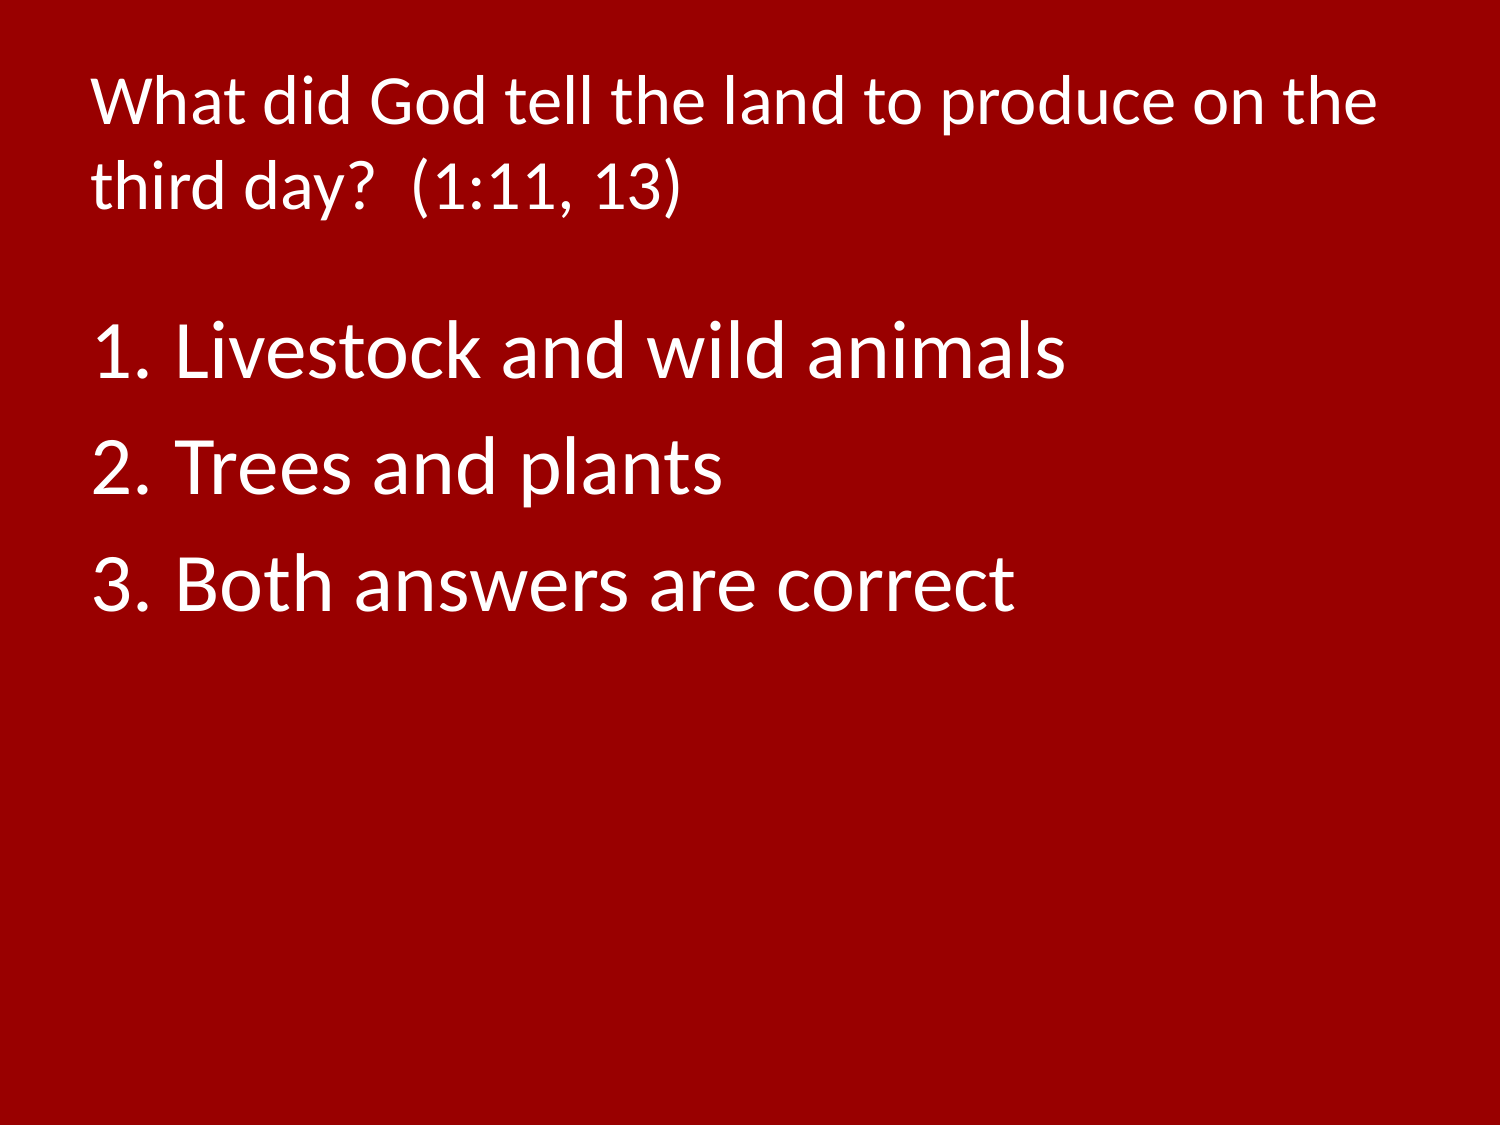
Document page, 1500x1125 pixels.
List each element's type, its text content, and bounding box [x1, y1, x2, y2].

title What did God tell the land to produce on the third day? (1:11, 13) [75, 45, 1425, 233]
list Livestock and wild animals Trees and plants Both answers are correct [75, 287, 1425, 1005]
